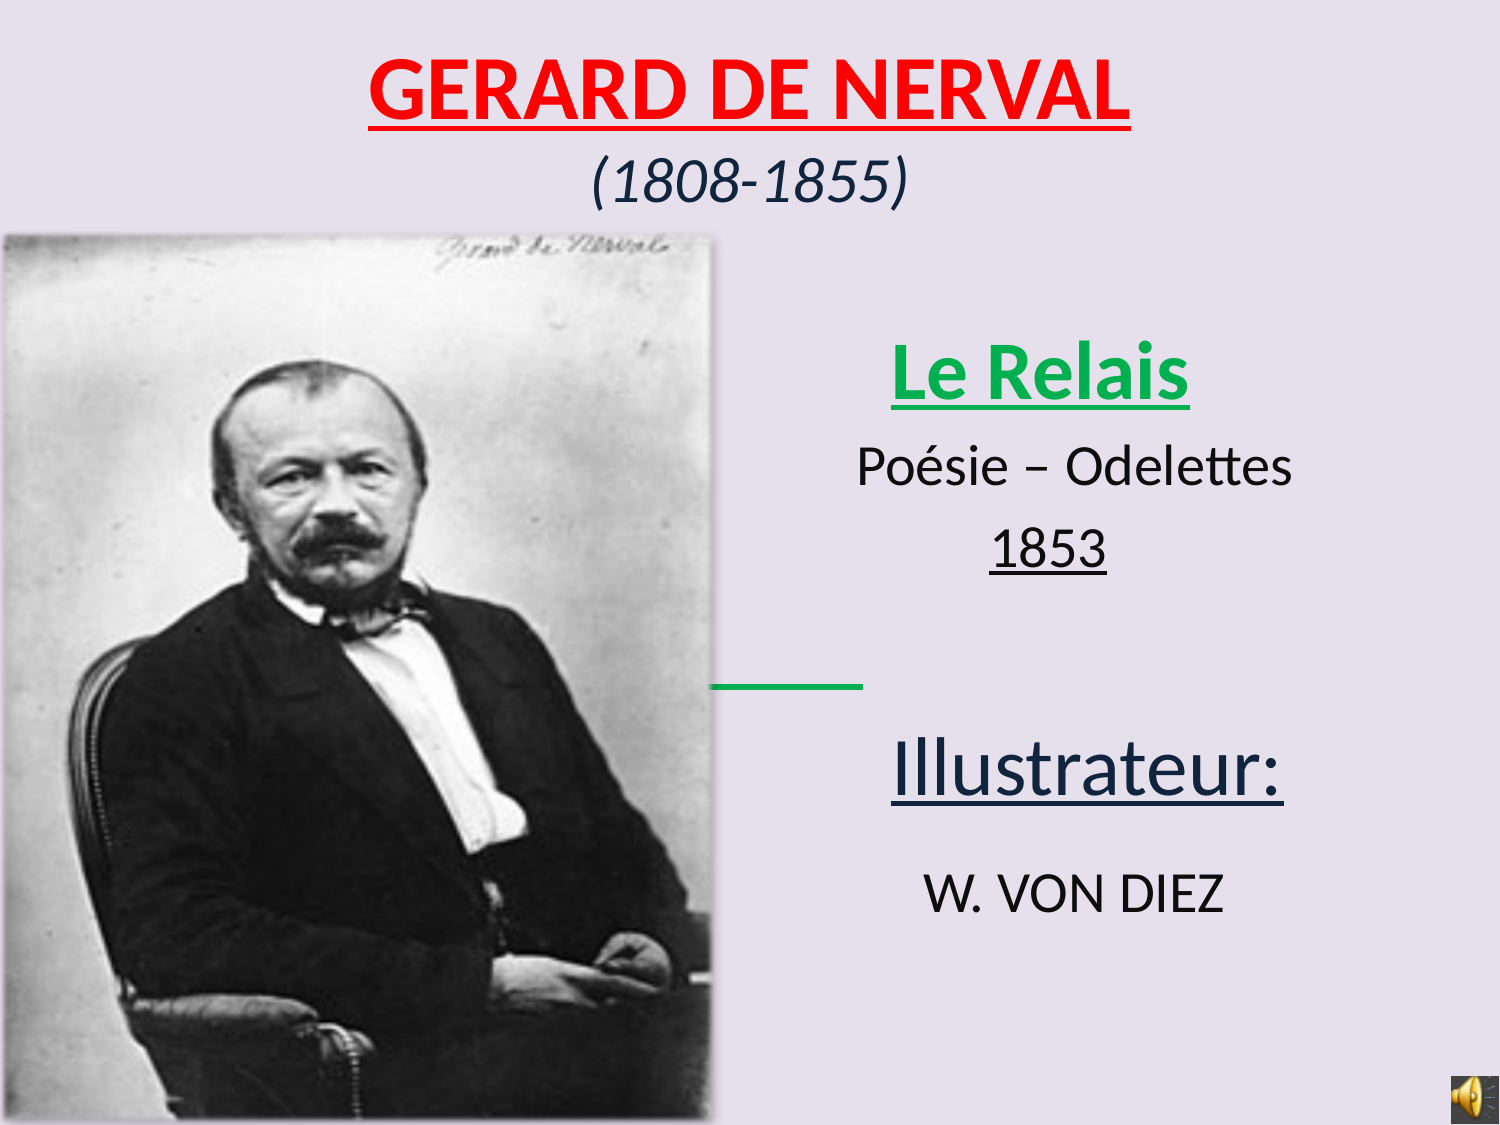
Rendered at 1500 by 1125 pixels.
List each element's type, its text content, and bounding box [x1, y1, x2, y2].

picture [1449, 1074, 1500, 1125]
subtitle Le Relais Poésie – Odelettes 1853 Illustrateur: W. VON DIEZ [715, 231, 1500, 1125]
title GERARD DE NERVAL (1808-1855) [0, 0, 1500, 231]
picture [0, 231, 715, 1125]
